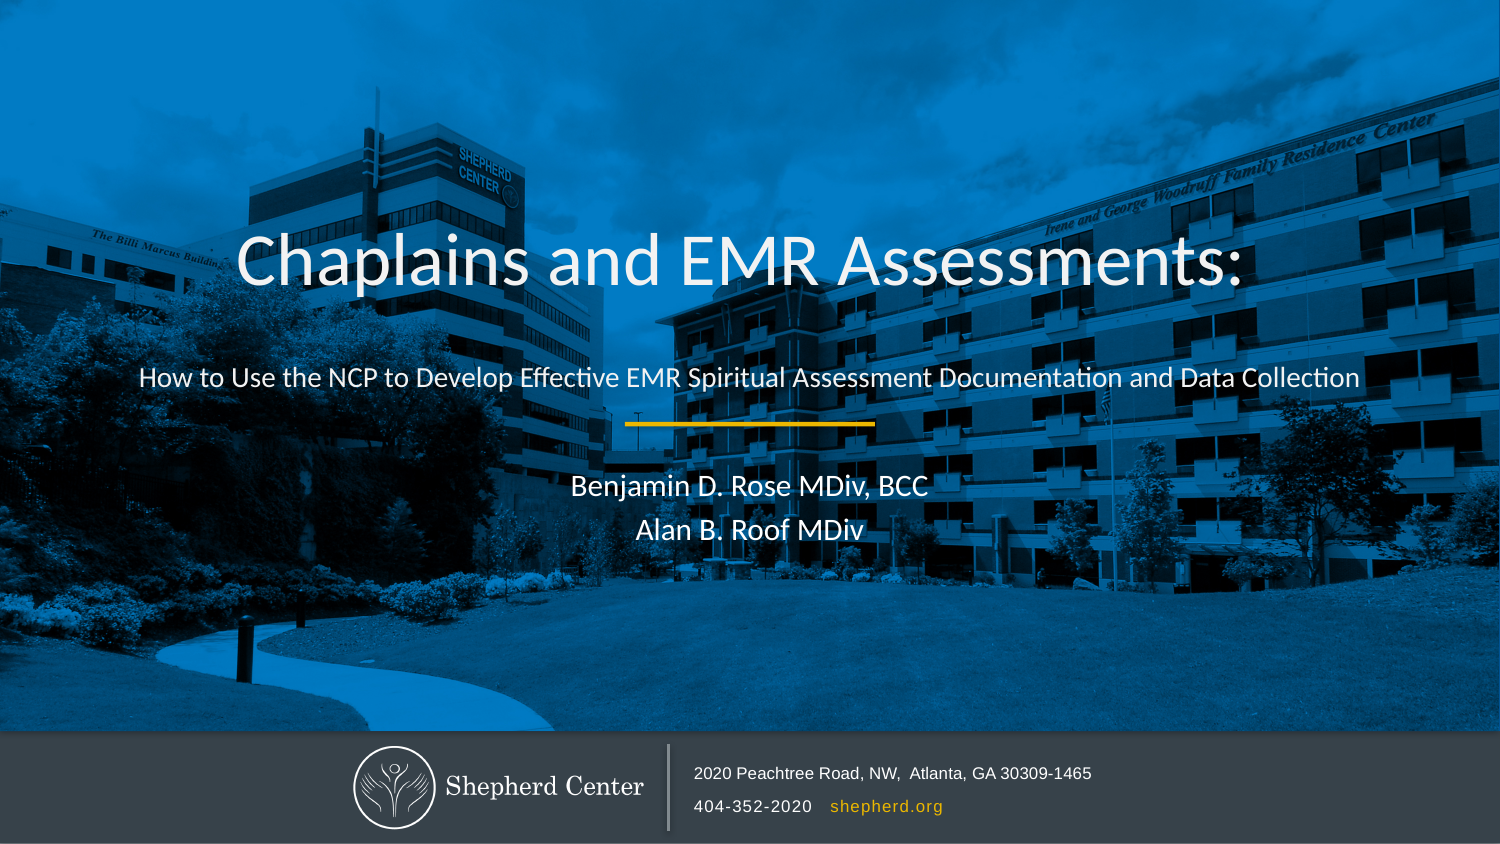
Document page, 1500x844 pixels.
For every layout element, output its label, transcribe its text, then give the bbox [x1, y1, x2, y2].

picture [350, 743, 647, 832]
list Benjamin D. Rose MDiv, BCC Alan B. Roof MDiv [75, 459, 1425, 704]
picture [0, 0, 1499, 731]
title Chaplains and EMR Assessments: How to Use the NCP to Develop Effective EMR Spiritual Assessment Documentation and Data Collection [75, 112, 1425, 394]
